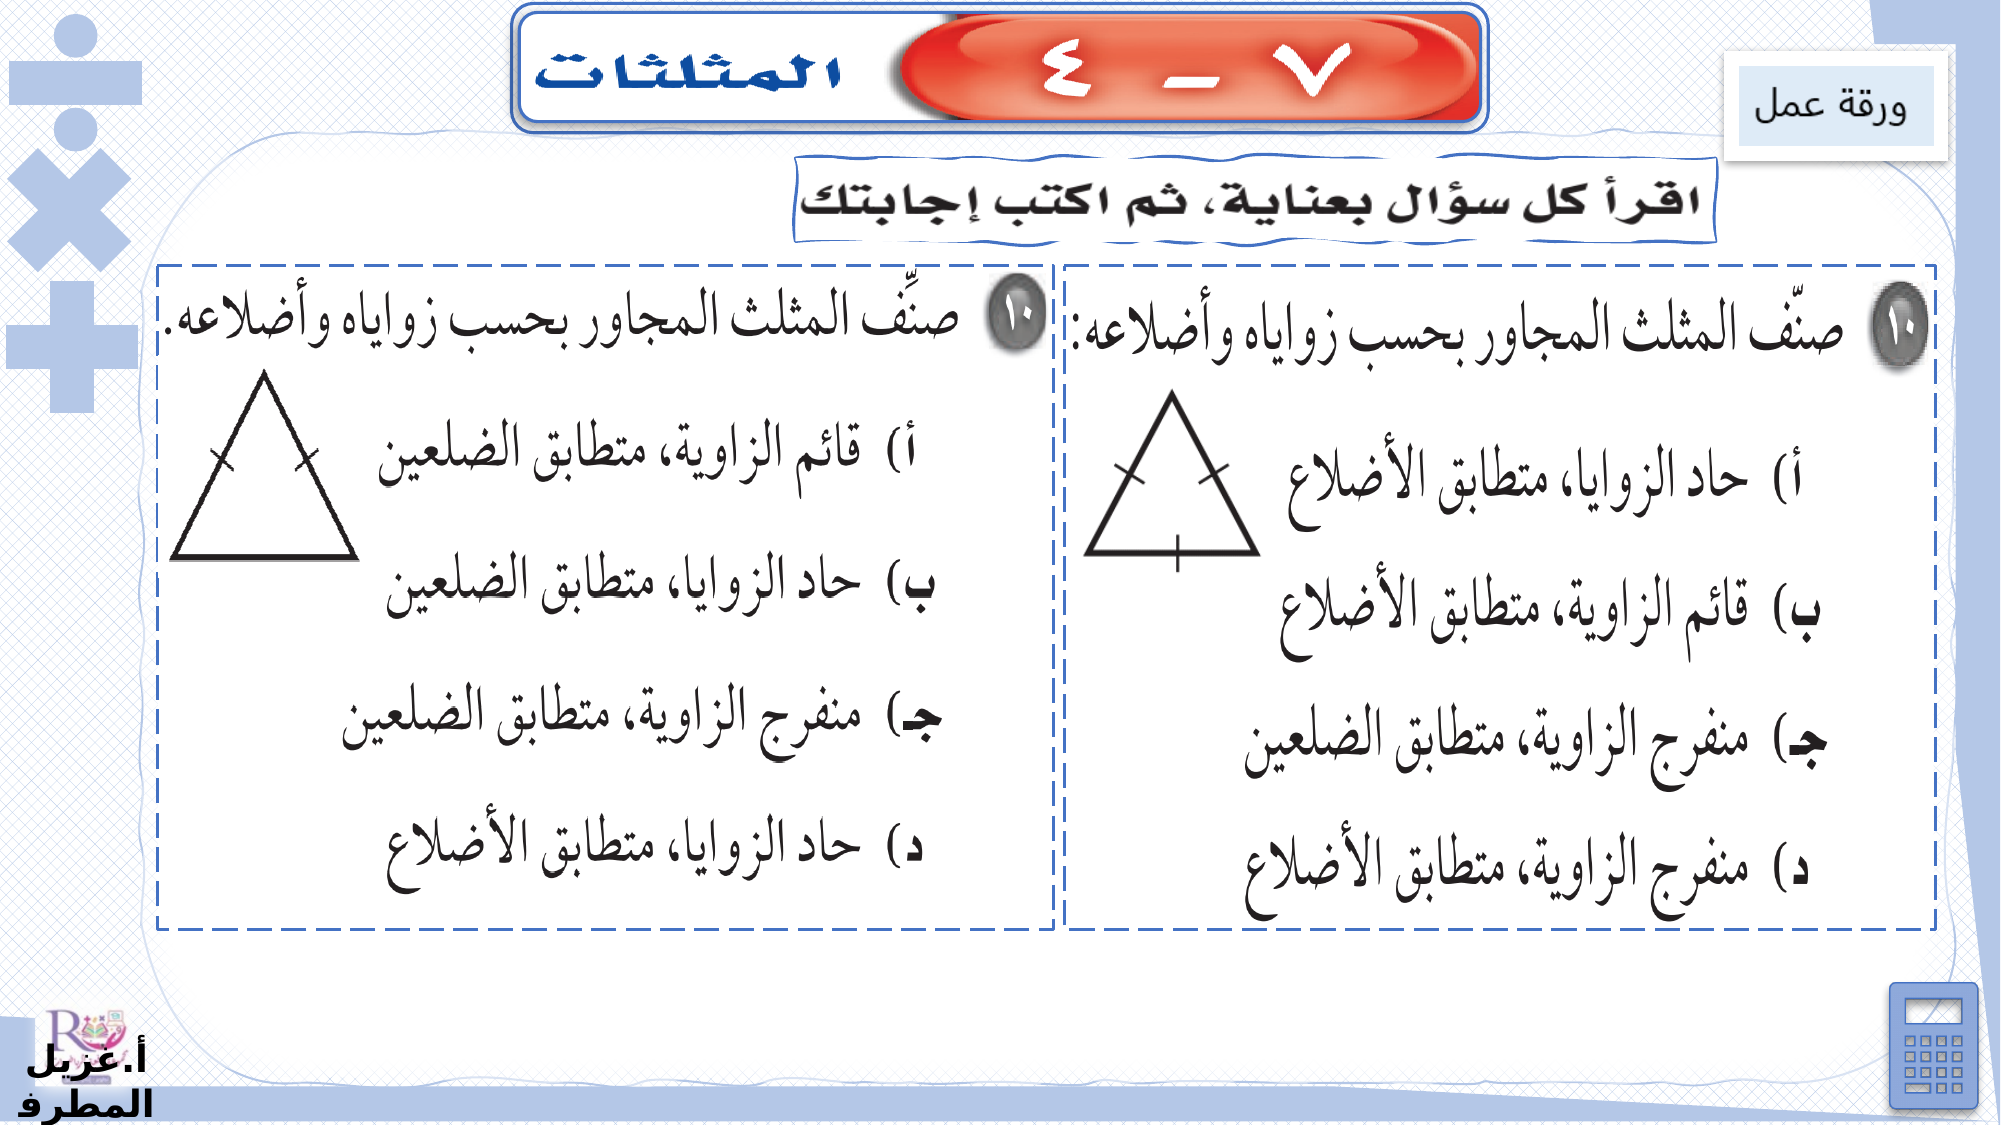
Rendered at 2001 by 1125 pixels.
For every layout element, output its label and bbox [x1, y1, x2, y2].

picture [49, 1005, 124, 1080]
picture [521, 14, 1479, 120]
picture [1858, 970, 2000, 1121]
picture [1738, 65, 1934, 147]
picture [795, 158, 1716, 242]
picture [1065, 267, 1934, 928]
picture [158, 267, 1052, 928]
